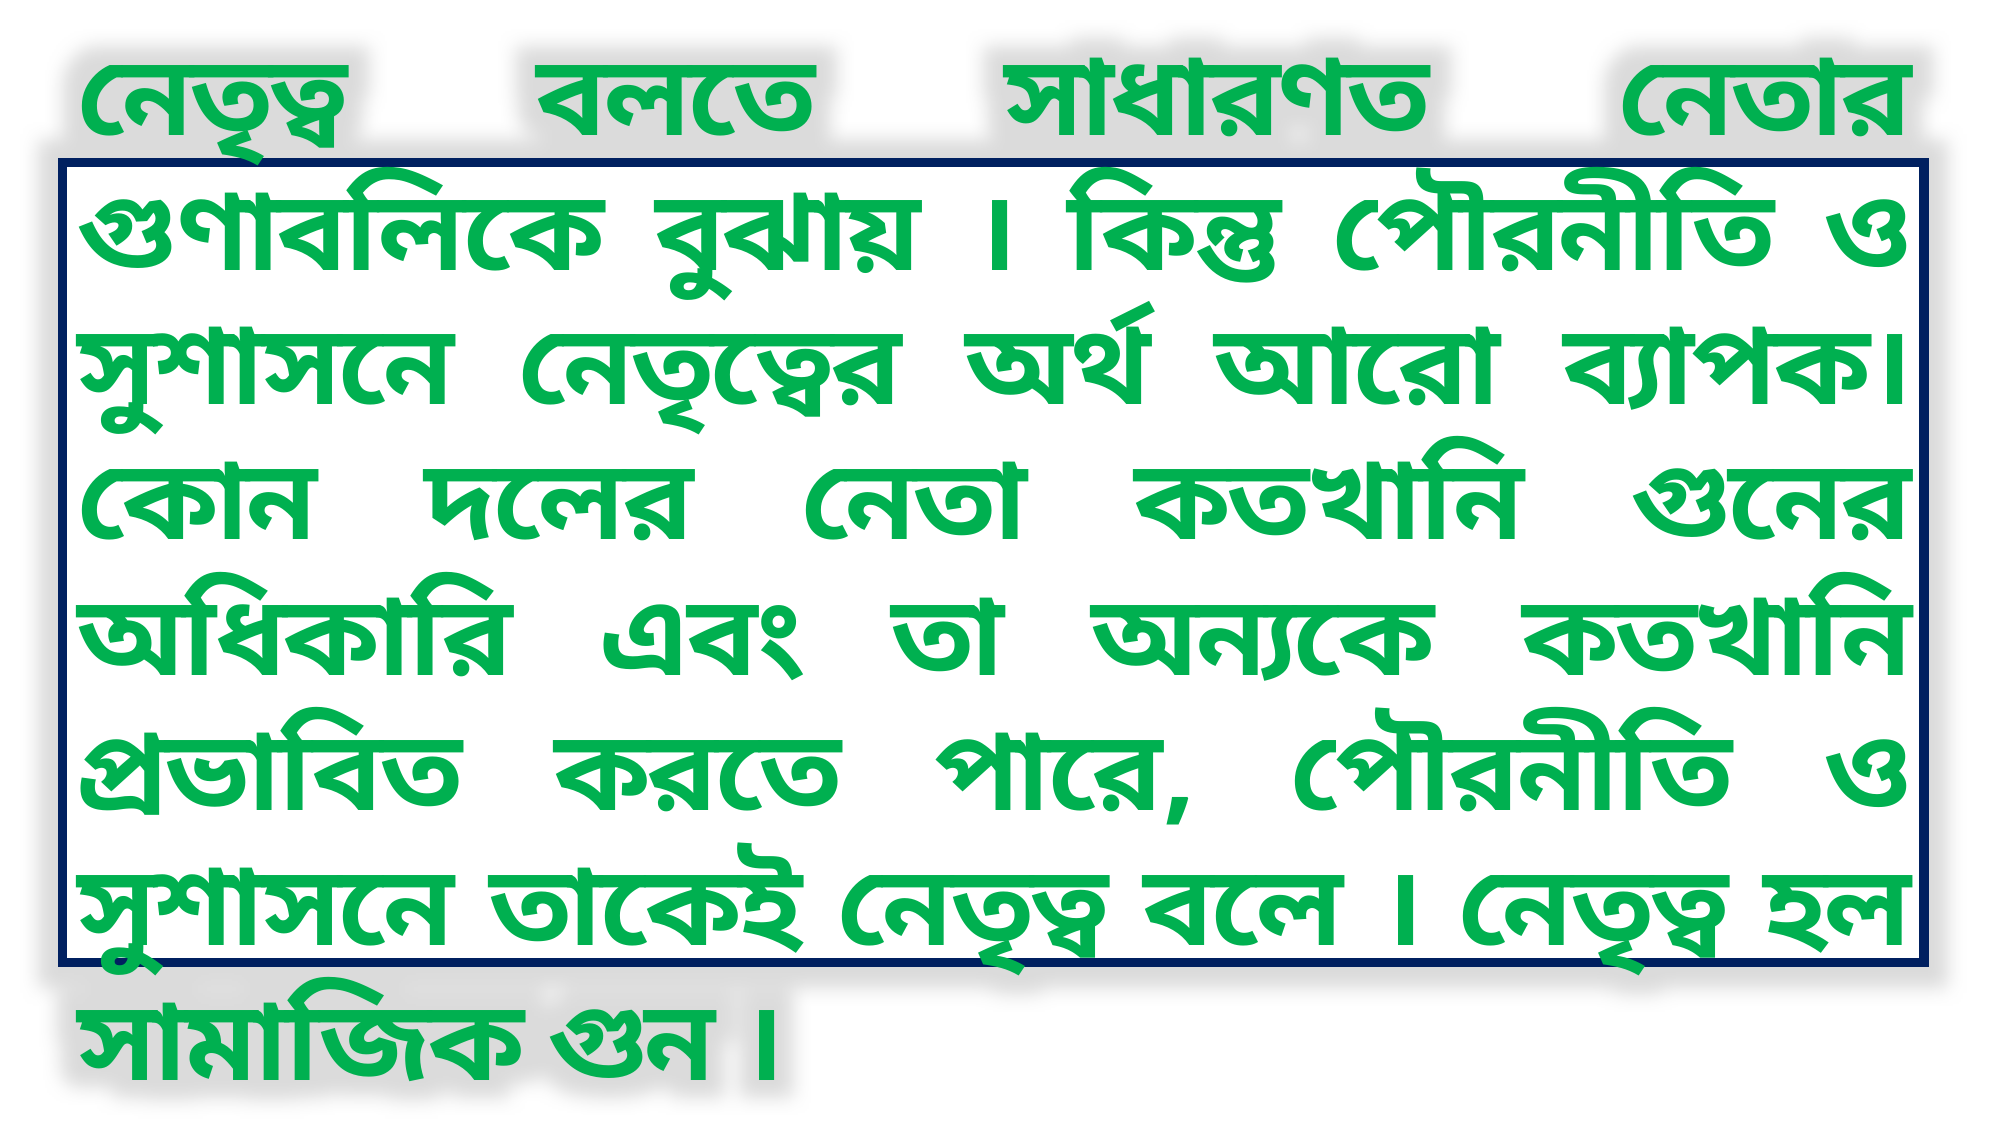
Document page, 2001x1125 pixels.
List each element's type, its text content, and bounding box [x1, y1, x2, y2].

text_box নেতৃত্ব বলতে সাধারণত নেতার গুণাবলিকে বুঝায় । কিন্তু পৌরনীতি ও সুশাসনে নেতৃত্বের অর্থ আরো ব্যাপক। কোন দলের নেতা কতখানি গুনের অধিকারি এবং তা অন্যকে কতখানি প্রভাবিত করতে পারে, পৌরনীতি ও সুশাসনে তাকেই নেতৃত্ব বলে । নেতৃত্ব হল সামাজিক গুন । [61, 161, 1925, 964]
